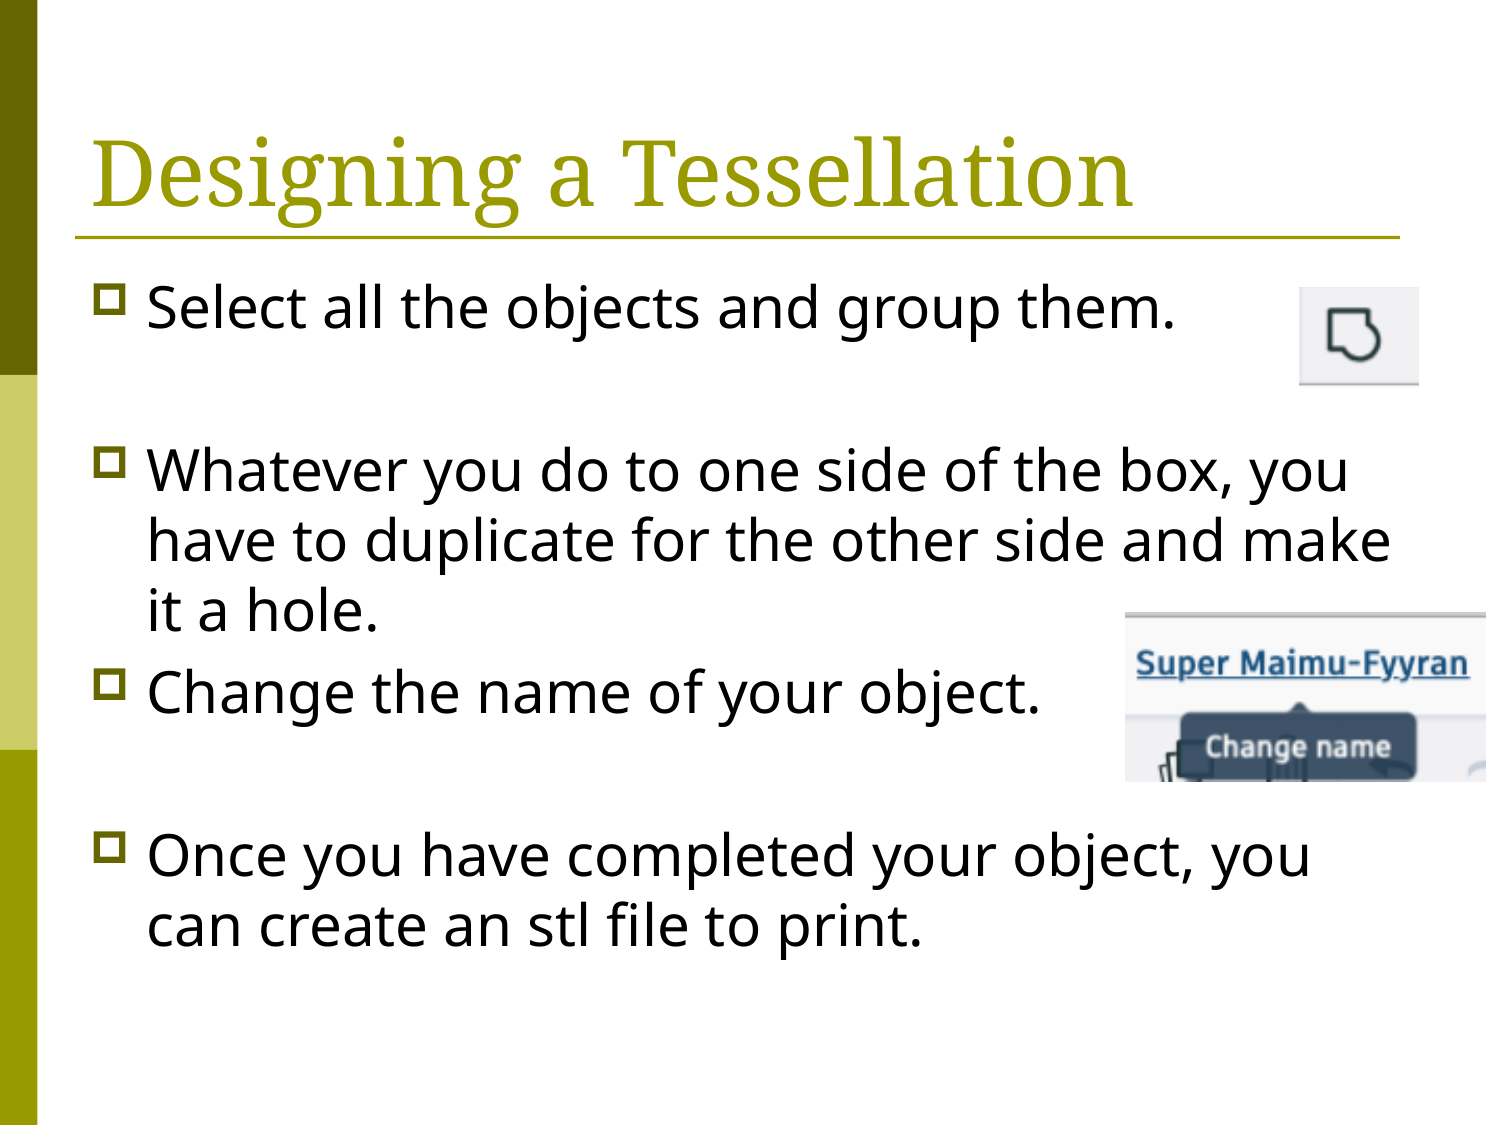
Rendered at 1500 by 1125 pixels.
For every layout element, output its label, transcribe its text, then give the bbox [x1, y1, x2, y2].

list Select all the objects and group them. Whatever you do to one side of the box, you have to duplicate for the other side and make it a hole. Change the name of your object. Once you have completed your object, you can create an stl file to print. [75, 262, 1425, 1006]
picture [1124, 612, 1486, 782]
title Designing a Tessellation [75, 45, 1425, 233]
picture [1299, 287, 1419, 388]
